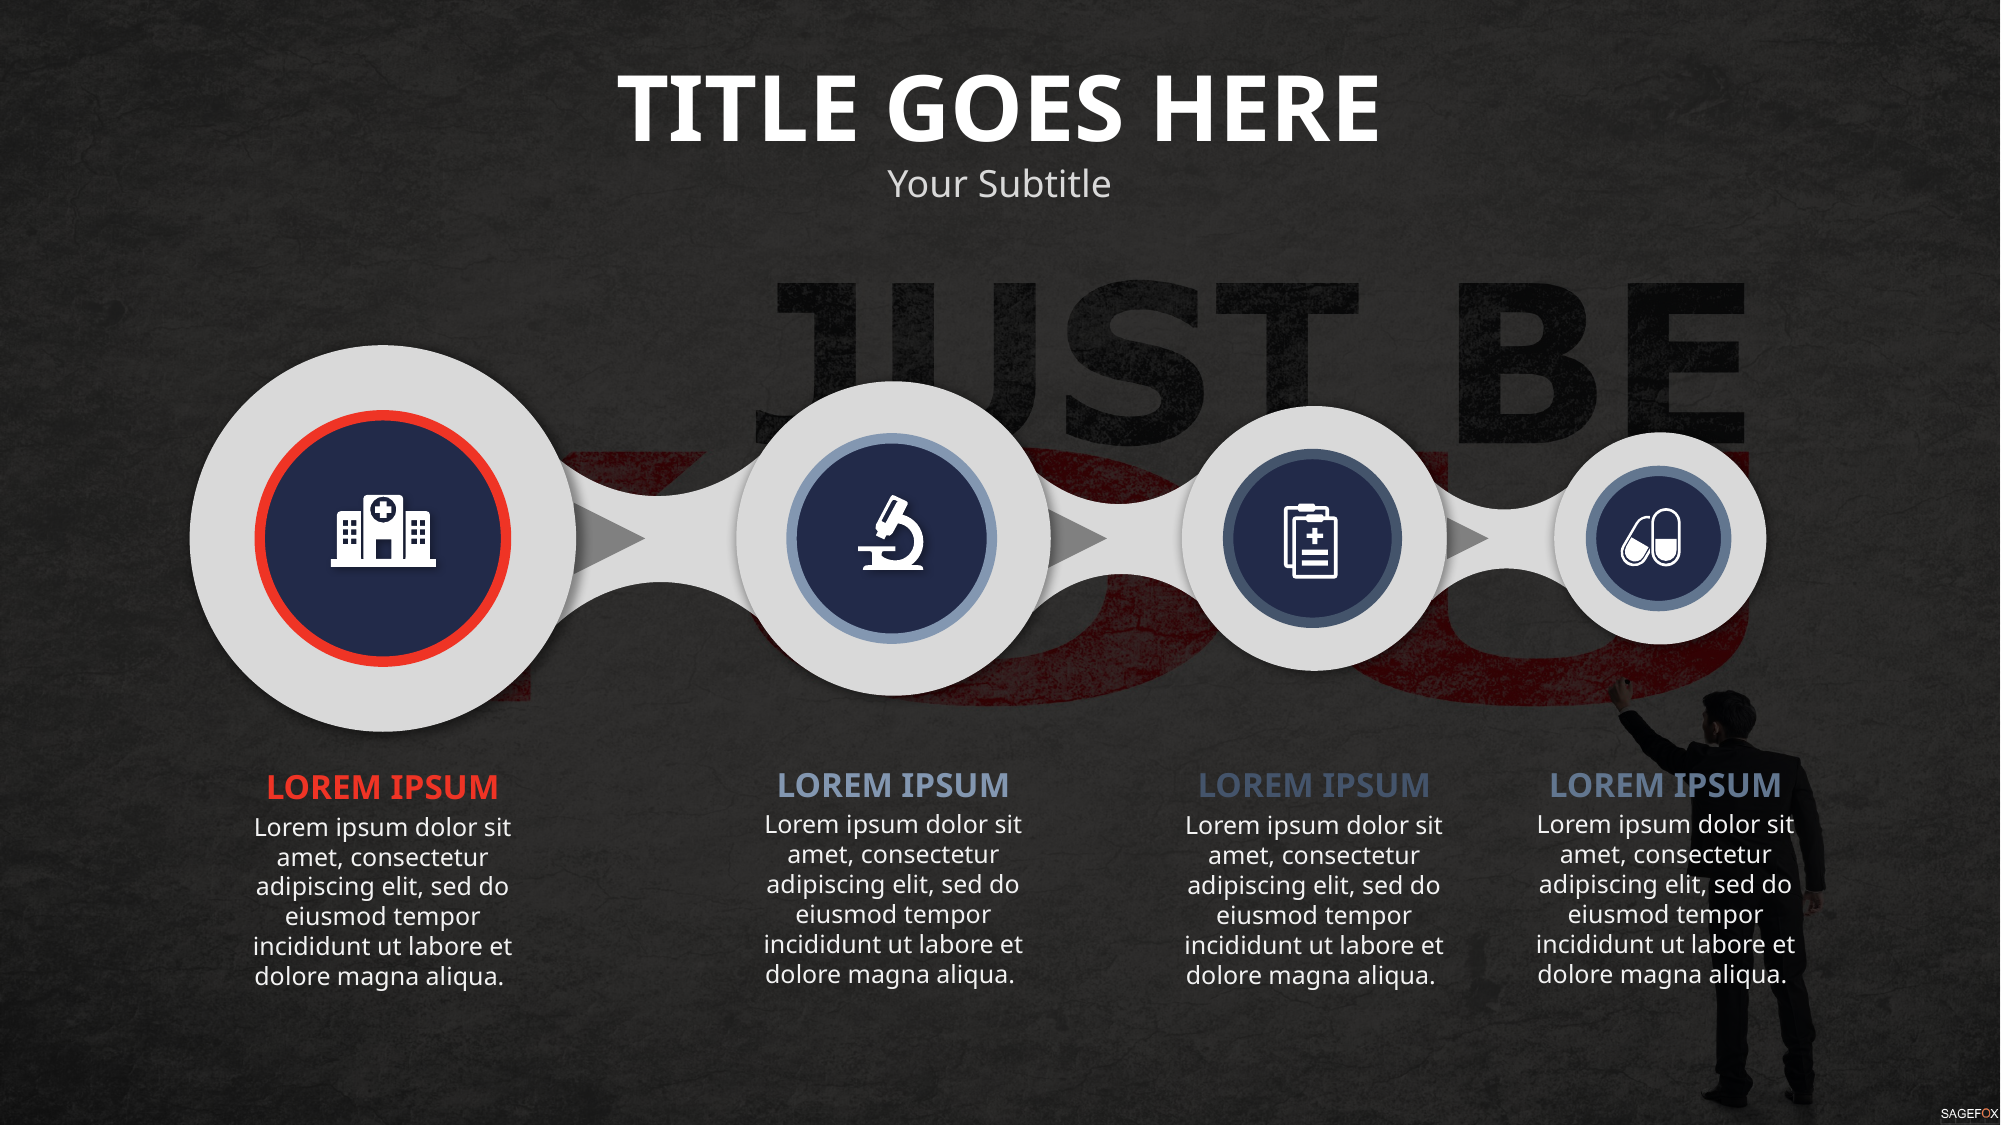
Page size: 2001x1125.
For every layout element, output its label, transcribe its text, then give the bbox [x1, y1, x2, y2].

text_box [804, 438, 992, 639]
text_box [1605, 432, 1767, 645]
text_box LOREM IPSUM Lorem ipsum dolor sit amet, consectetur adipiscing elit, sed do eiusmod tempor incididunt ut labore et dolore magna aliqua. [1493, 756, 1839, 996]
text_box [1007, 423, 1238, 654]
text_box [1618, 508, 1681, 569]
text_box LOREM IPSUM Lorem ipsum dolor sit amet, consectetur adipiscing elit, sed do eiusmod tempor incididunt ut labore et dolore magna aliqua. [1141, 757, 1487, 997]
text_box LOREM IPSUM Lorem ipsum dolor sit amet, consectetur adipiscing elit, sed do eiusmod tempor incididunt ut labore et dolore magna aliqua. [210, 758, 556, 999]
text_box [1605, 470, 1727, 607]
text_box [259, 415, 507, 662]
text_box TITLE GOES HERE Your Subtitle [548, 42, 1452, 322]
text_box [189, 345, 520, 732]
text_box [330, 494, 436, 567]
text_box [1283, 503, 1338, 579]
text_box [1238, 406, 1410, 671]
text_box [1410, 441, 1605, 636]
text_box LOREM IPSUM Lorem ipsum dolor sit amet, consectetur adipiscing elit, sed do eiusmod tempor incididunt ut labore et dolore magna aliqua. [720, 756, 1066, 996]
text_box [520, 396, 804, 680]
text_box [1238, 454, 1397, 623]
text_box [804, 381, 1007, 696]
text_box [858, 495, 924, 570]
picture [0, 0, 2001, 1125]
